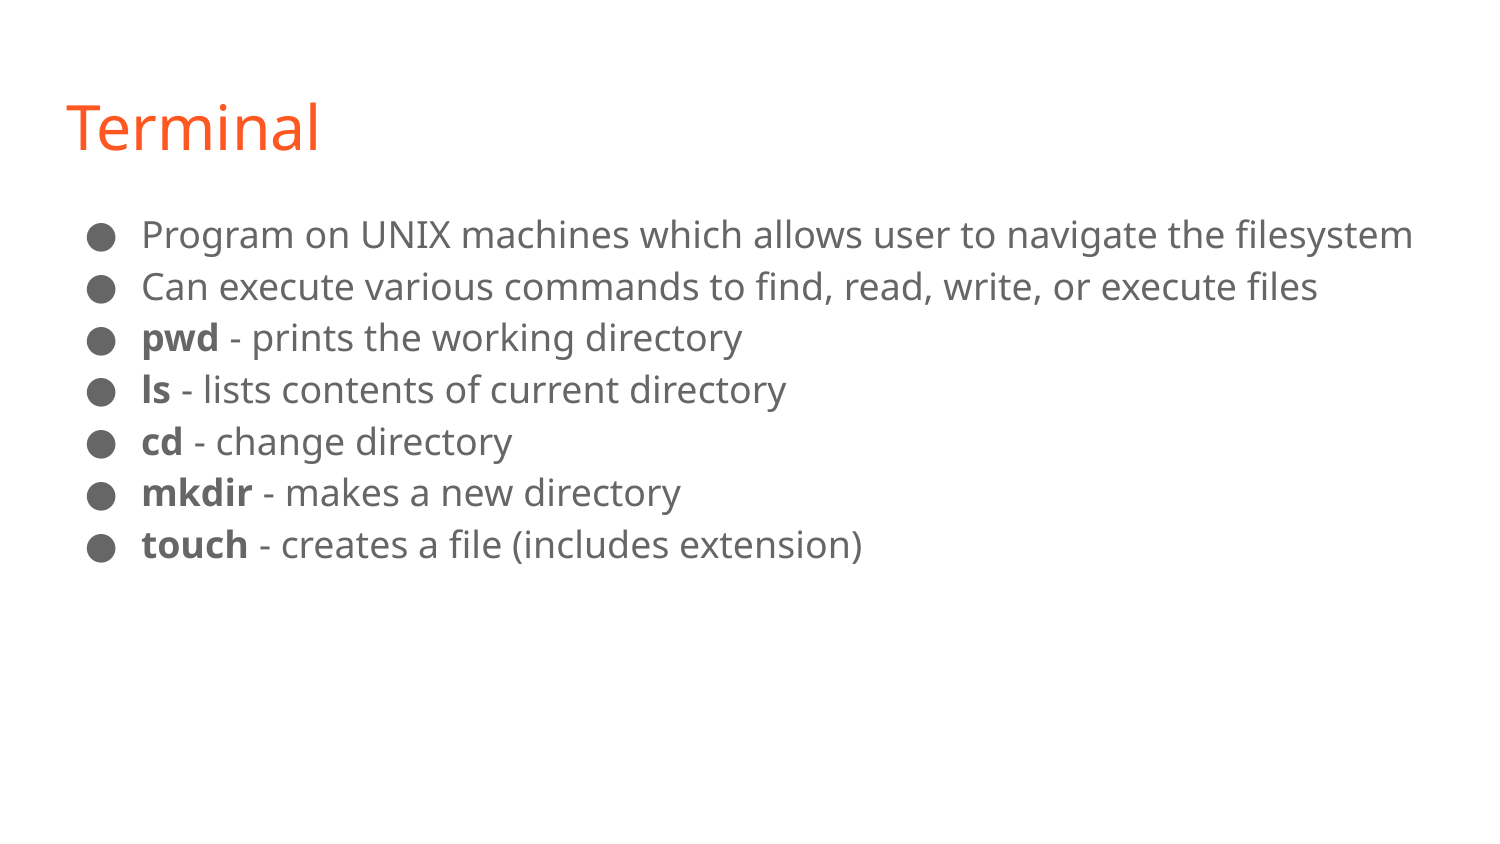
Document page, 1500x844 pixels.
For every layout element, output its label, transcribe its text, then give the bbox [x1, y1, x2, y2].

title Terminal [51, 72, 1449, 167]
list Program on UNIX machines which allows user to navigate the filesystem Can execute various commands to find, read, write, or execute files pwd - prints the working directory ls - lists contents of current directory cd - change directory mkdir - makes a new directory touch - creates a file (includes extension) [51, 189, 1449, 750]
